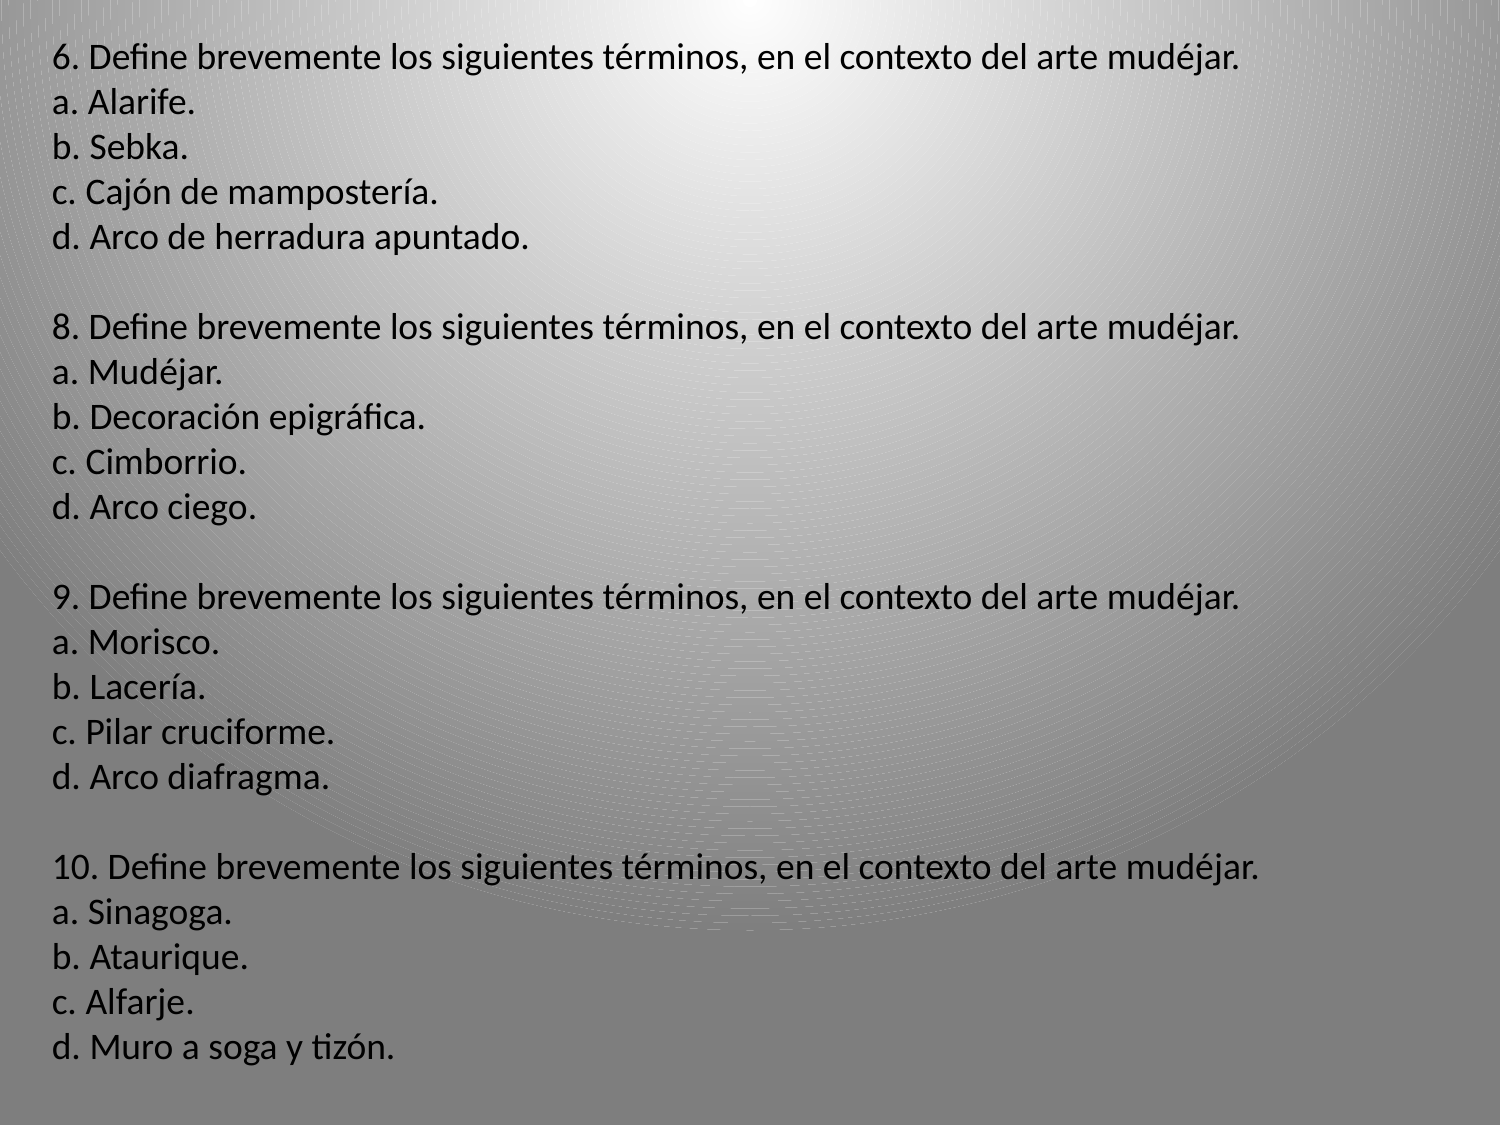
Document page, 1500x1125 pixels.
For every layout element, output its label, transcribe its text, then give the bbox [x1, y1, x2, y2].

text_box 6. Define brevemente los siguientes términos, en el contexto del arte mudéjar. a. Alarife. b. Sebka. c. Cajón de mampostería. d. Arco de herradura apuntado. 8. Define brevemente los siguientes términos, en el contexto del arte mudéjar. a. Mudéjar. b. Decoración epigráfica. c. Cimborrio. d. Arco ciego. 9. Define brevemente los siguientes términos, en el contexto del arte mudéjar. a. Morisco. b. Lacería. c. Pilar cruciforme. d. Arco diafragma. 10. Define brevemente los siguientes términos, en el contexto del arte mudéjar. a. Sinagoga. b. Ataurique. c. Alfarje. d. Muro a soga y tizón. [37, 24, 1455, 1119]
